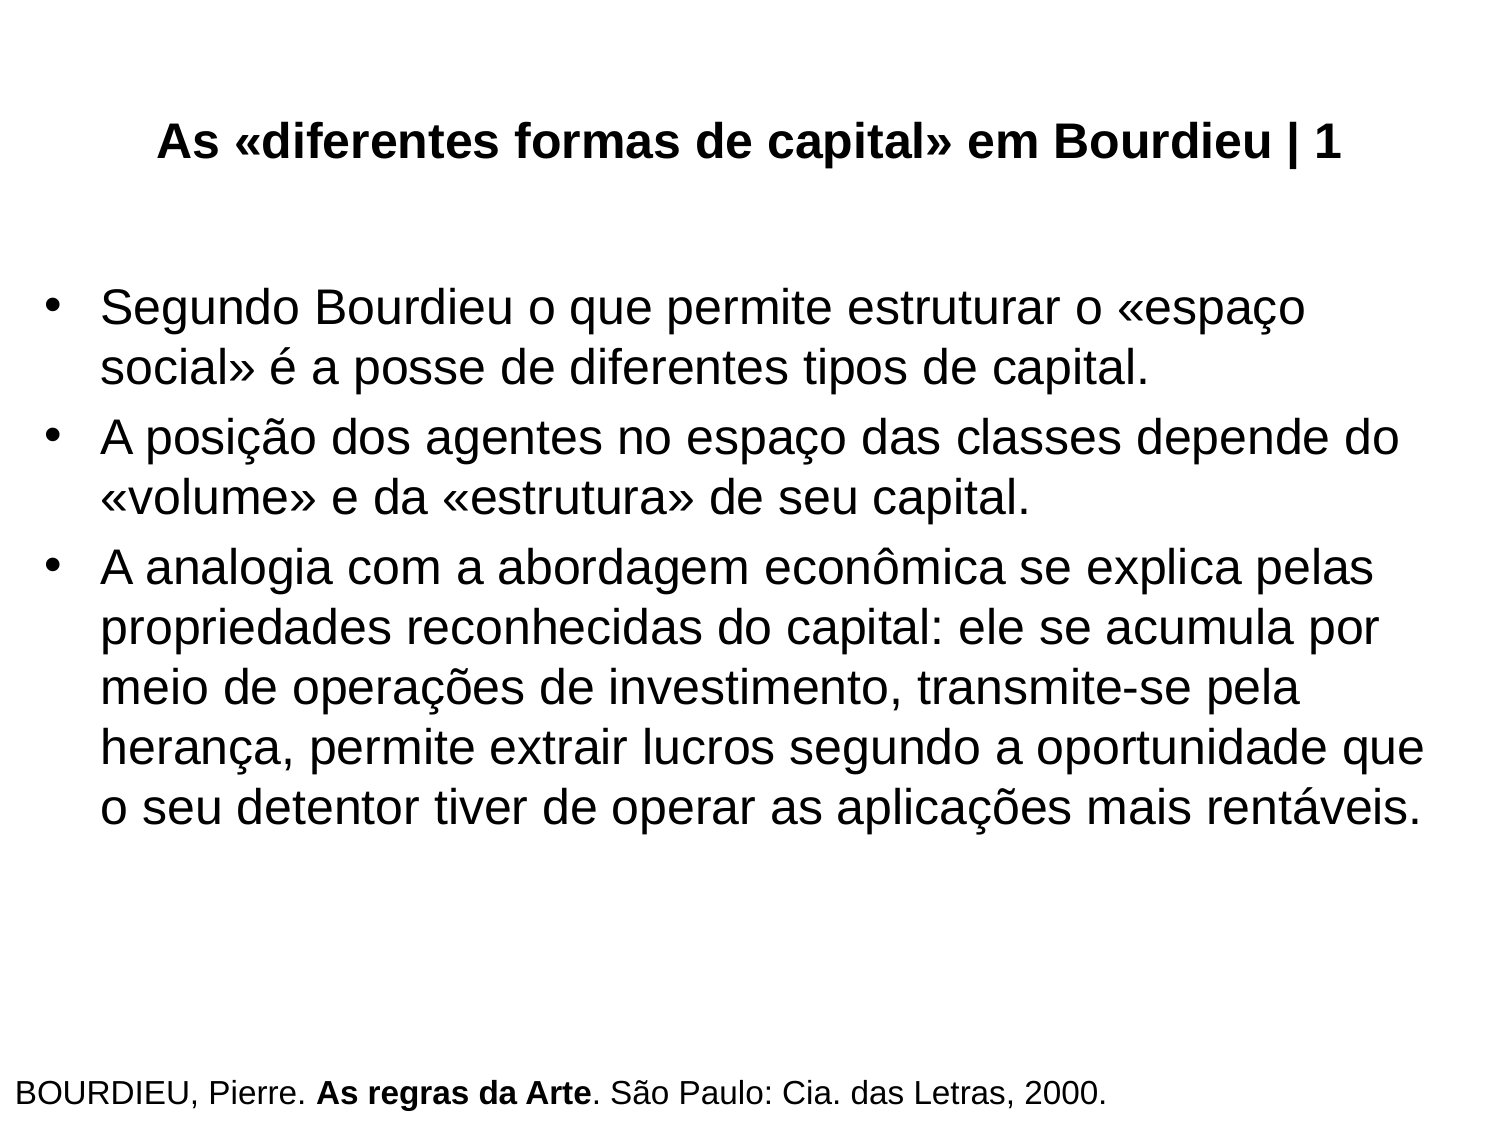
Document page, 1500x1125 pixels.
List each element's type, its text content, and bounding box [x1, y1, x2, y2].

title As «diferentes formas de capital» em Bourdieu | 1 [75, 45, 1425, 233]
list Segundo Bourdieu o que permite estruturar o «espaço social» é a posse de diferentes tipos de capital. A posição dos agentes no espaço das classes depende do «volume» e da «estrutura» de seu capital. A analogia com a abordagem econômica se explica pelas propriedades reconhecidas do capital: ele se acumula por meio de operações de investimento, transmite-se pela herança, permite extrair lucros segundo a oportunidade que o seu detentor tiver de operar as aplicações mais rentáveis. [29, 267, 1471, 1010]
text_box BOURDIEU, Pierre. As regras da Arte. São Paulo: Cia. das Letras, 2000. [0, 1064, 1500, 1119]
